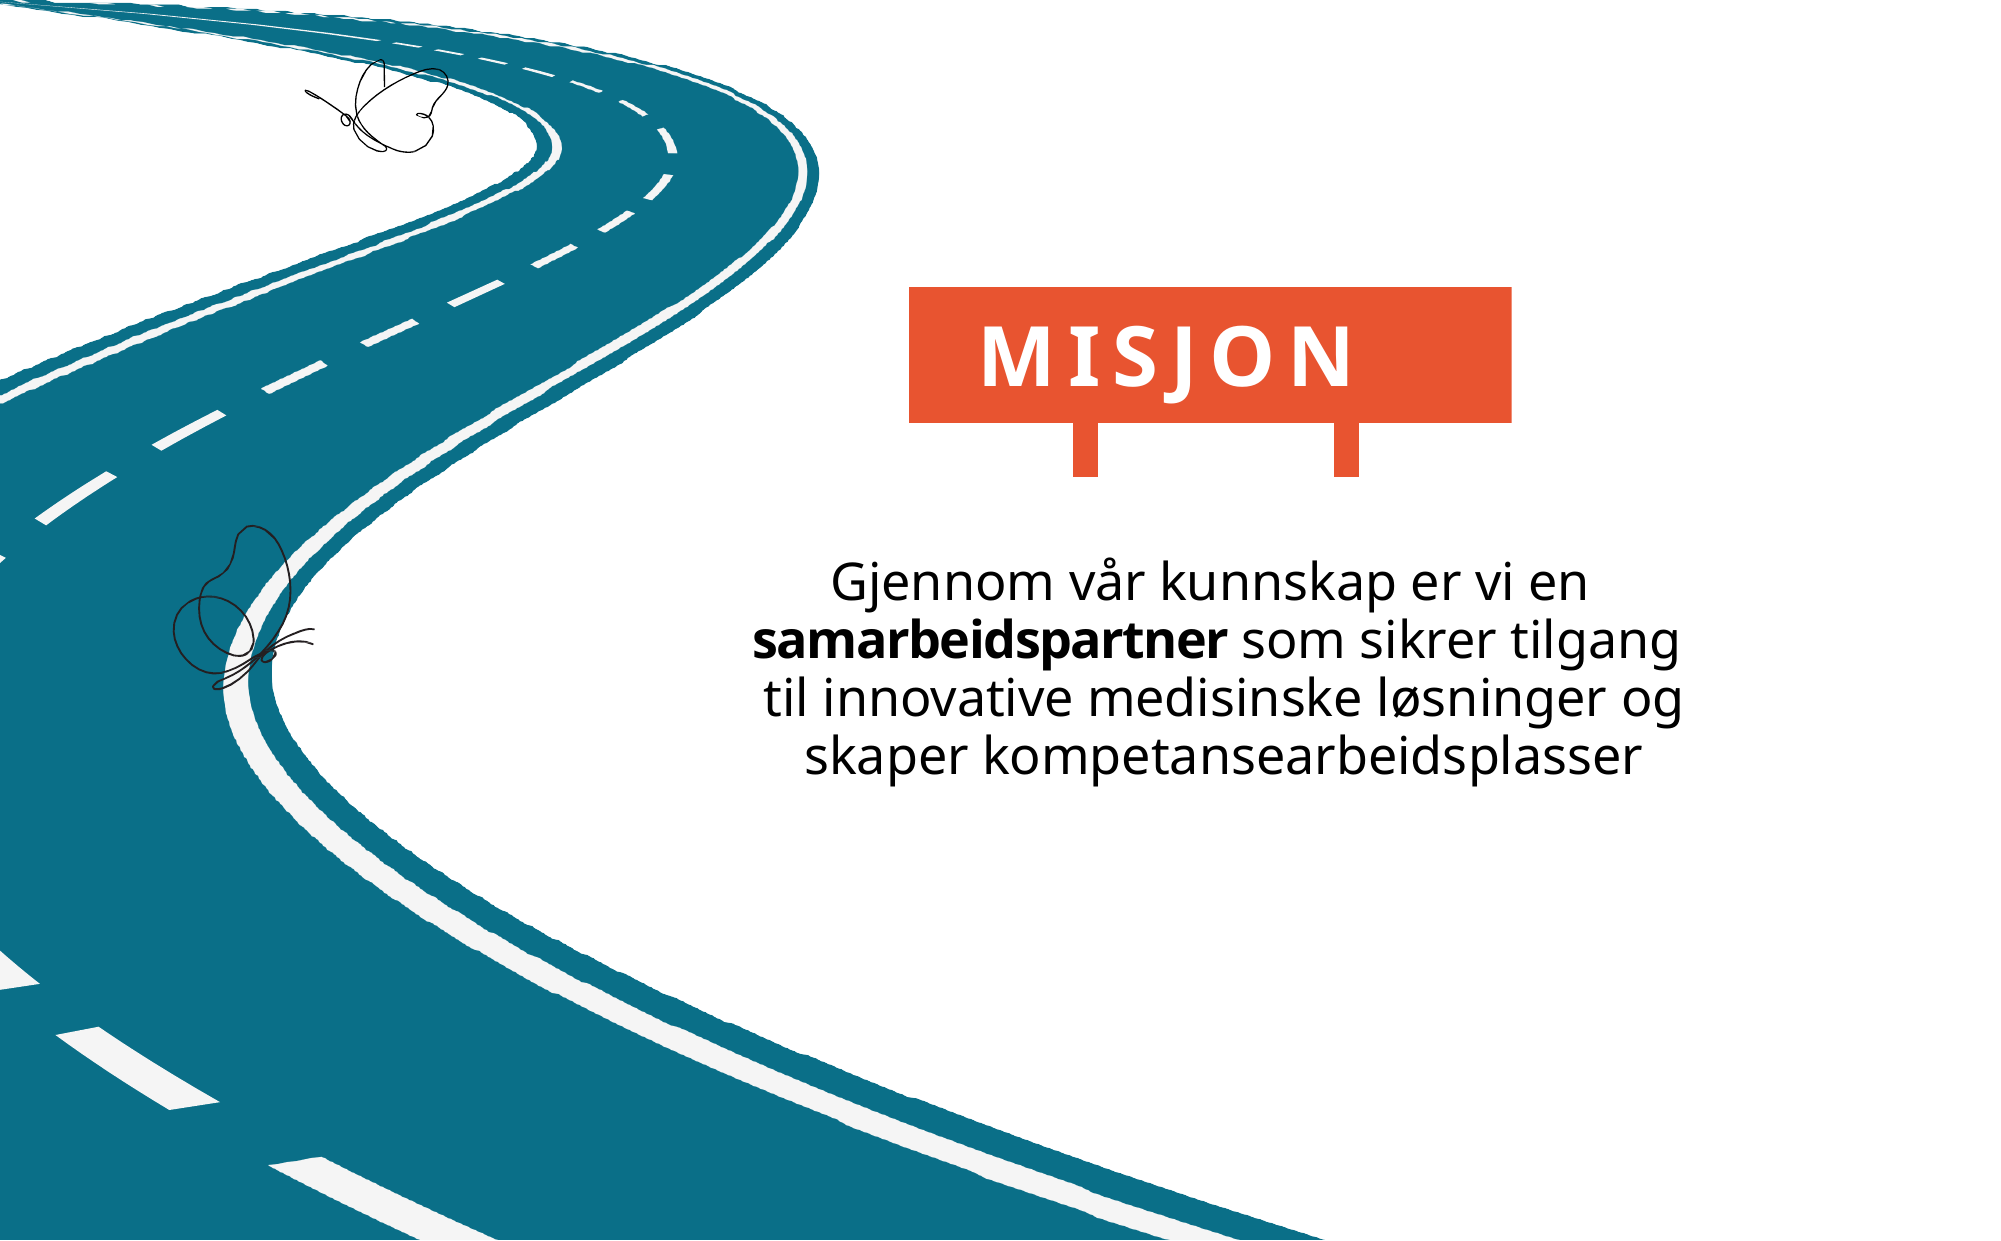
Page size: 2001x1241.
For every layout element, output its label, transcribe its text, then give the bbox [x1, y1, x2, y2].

text_box [909, 287, 1512, 423]
text_box [34, 471, 118, 526]
text_box [0, 950, 40, 990]
text_box [391, 42, 423, 48]
text_box [55, 1026, 221, 1111]
text_box [446, 279, 505, 308]
text_box [0, 0, 1326, 1241]
text_box Gjennom vår kunnskap er vi en samarbeidspartner som sikrer tilgang til innovative medisinske løsninger og skaper kompetansearbeidsplasser [1326, 544, 1688, 786]
text_box [521, 67, 556, 78]
text_box [304, 59, 449, 153]
text_box [172, 524, 315, 691]
text_box [0, 554, 6, 564]
text_box [477, 57, 508, 65]
text_box [433, 49, 465, 56]
title MISJON [975, 301, 1393, 511]
text_box [0, 1, 382, 42]
text_box [151, 409, 227, 451]
